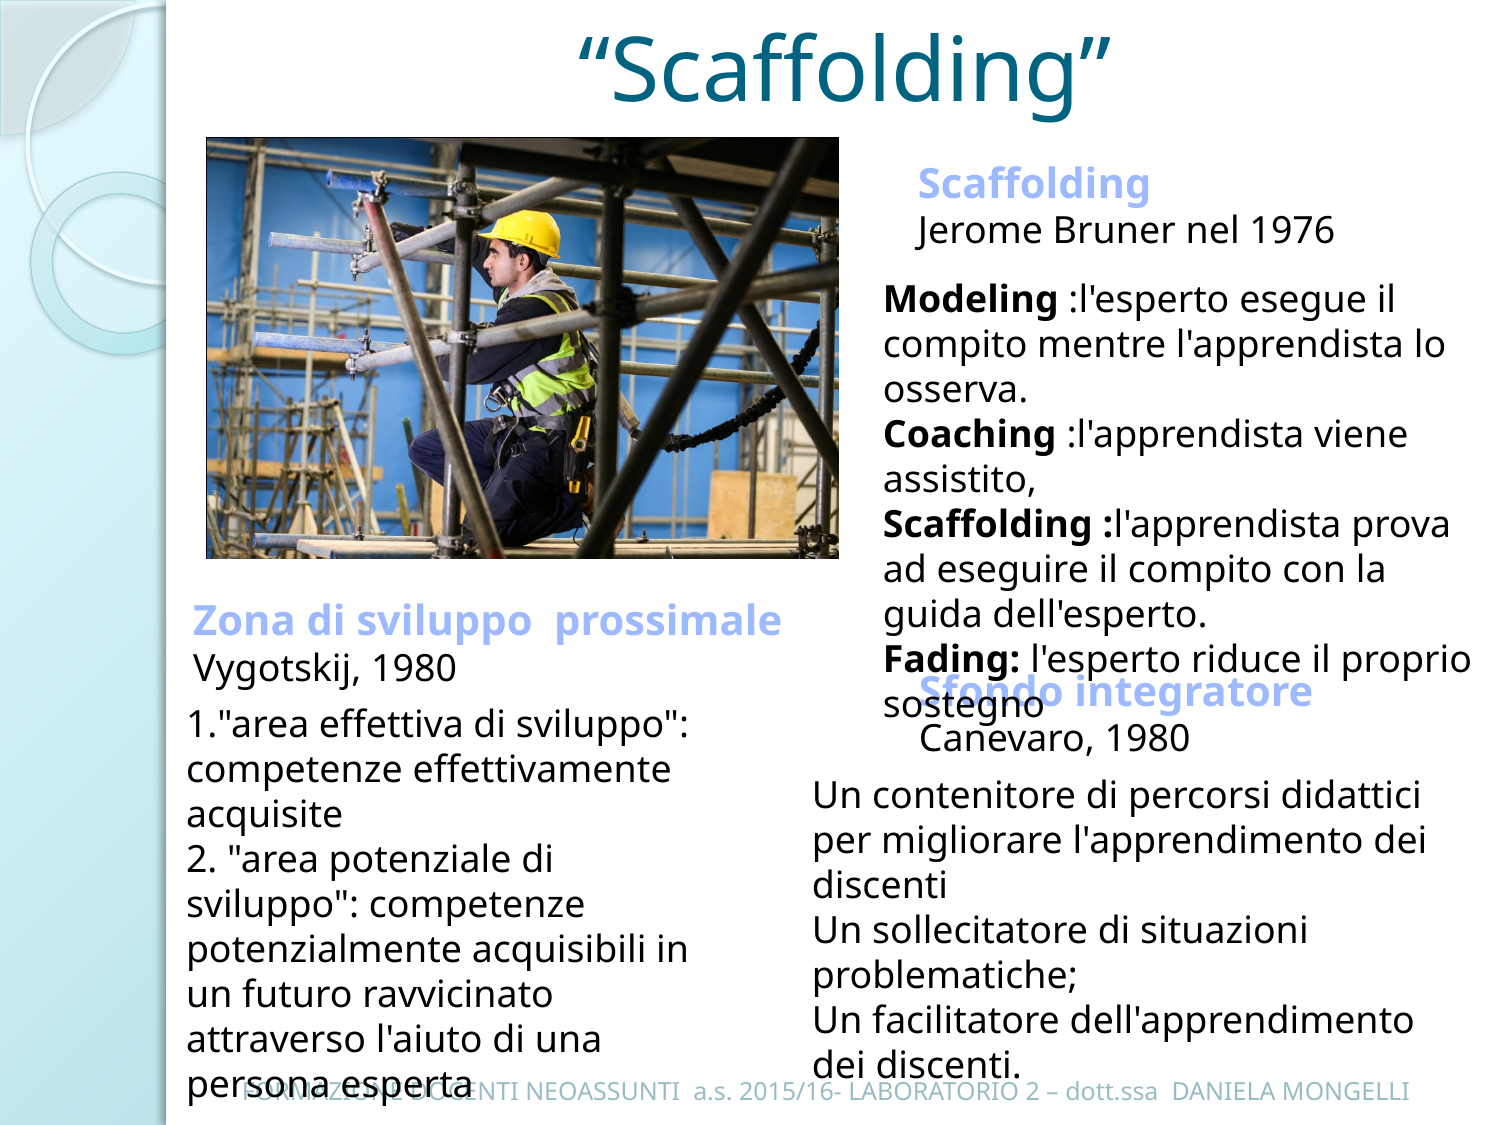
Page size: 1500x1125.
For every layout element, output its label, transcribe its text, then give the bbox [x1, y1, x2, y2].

text_box Scaffolding Jerome Bruner nel 1976 [903, 149, 1351, 259]
text_box 1."area effettiva di sviluppo": competenze effettivamente acquisite 2. "area potenziale di sviluppo": competenze potenzialmente acquisibili in un futuro ravvicinato attraverso l'aiuto di una persona esperta [171, 692, 739, 1113]
title “Scaffolding” [230, 0, 1461, 160]
text_box Sfondo integratore Canevaro, 1980 [904, 732, 1329, 763]
text_box Zona di sviluppo prossimale Vygotskij, 1980 [178, 586, 809, 741]
text_box Un contenitore di percorsi didattici per migliorare l'apprendimento dei discenti Un sollecitatore di situazioni problematiche; Un facilitatore dell'apprendimento dei discenti. [797, 763, 1477, 1093]
text_box Modeling :l'esperto esegue il compito mentre l'apprendista lo osserva. Coaching :l'apprendista viene assistito, Scaffolding :l'apprendista prova ad eseguire il compito con la guida dell'esperto. Fading: l'esperto riduce il proprio sostegno [868, 267, 1500, 732]
footer FORMAZIONE DOCENTI NEOASSUNTI a.s. 2015/16- LABORATORIO 2 – dott.ssa DANIELA MONGELLI [739, 1034, 1471, 1113]
picture [206, 136, 839, 559]
